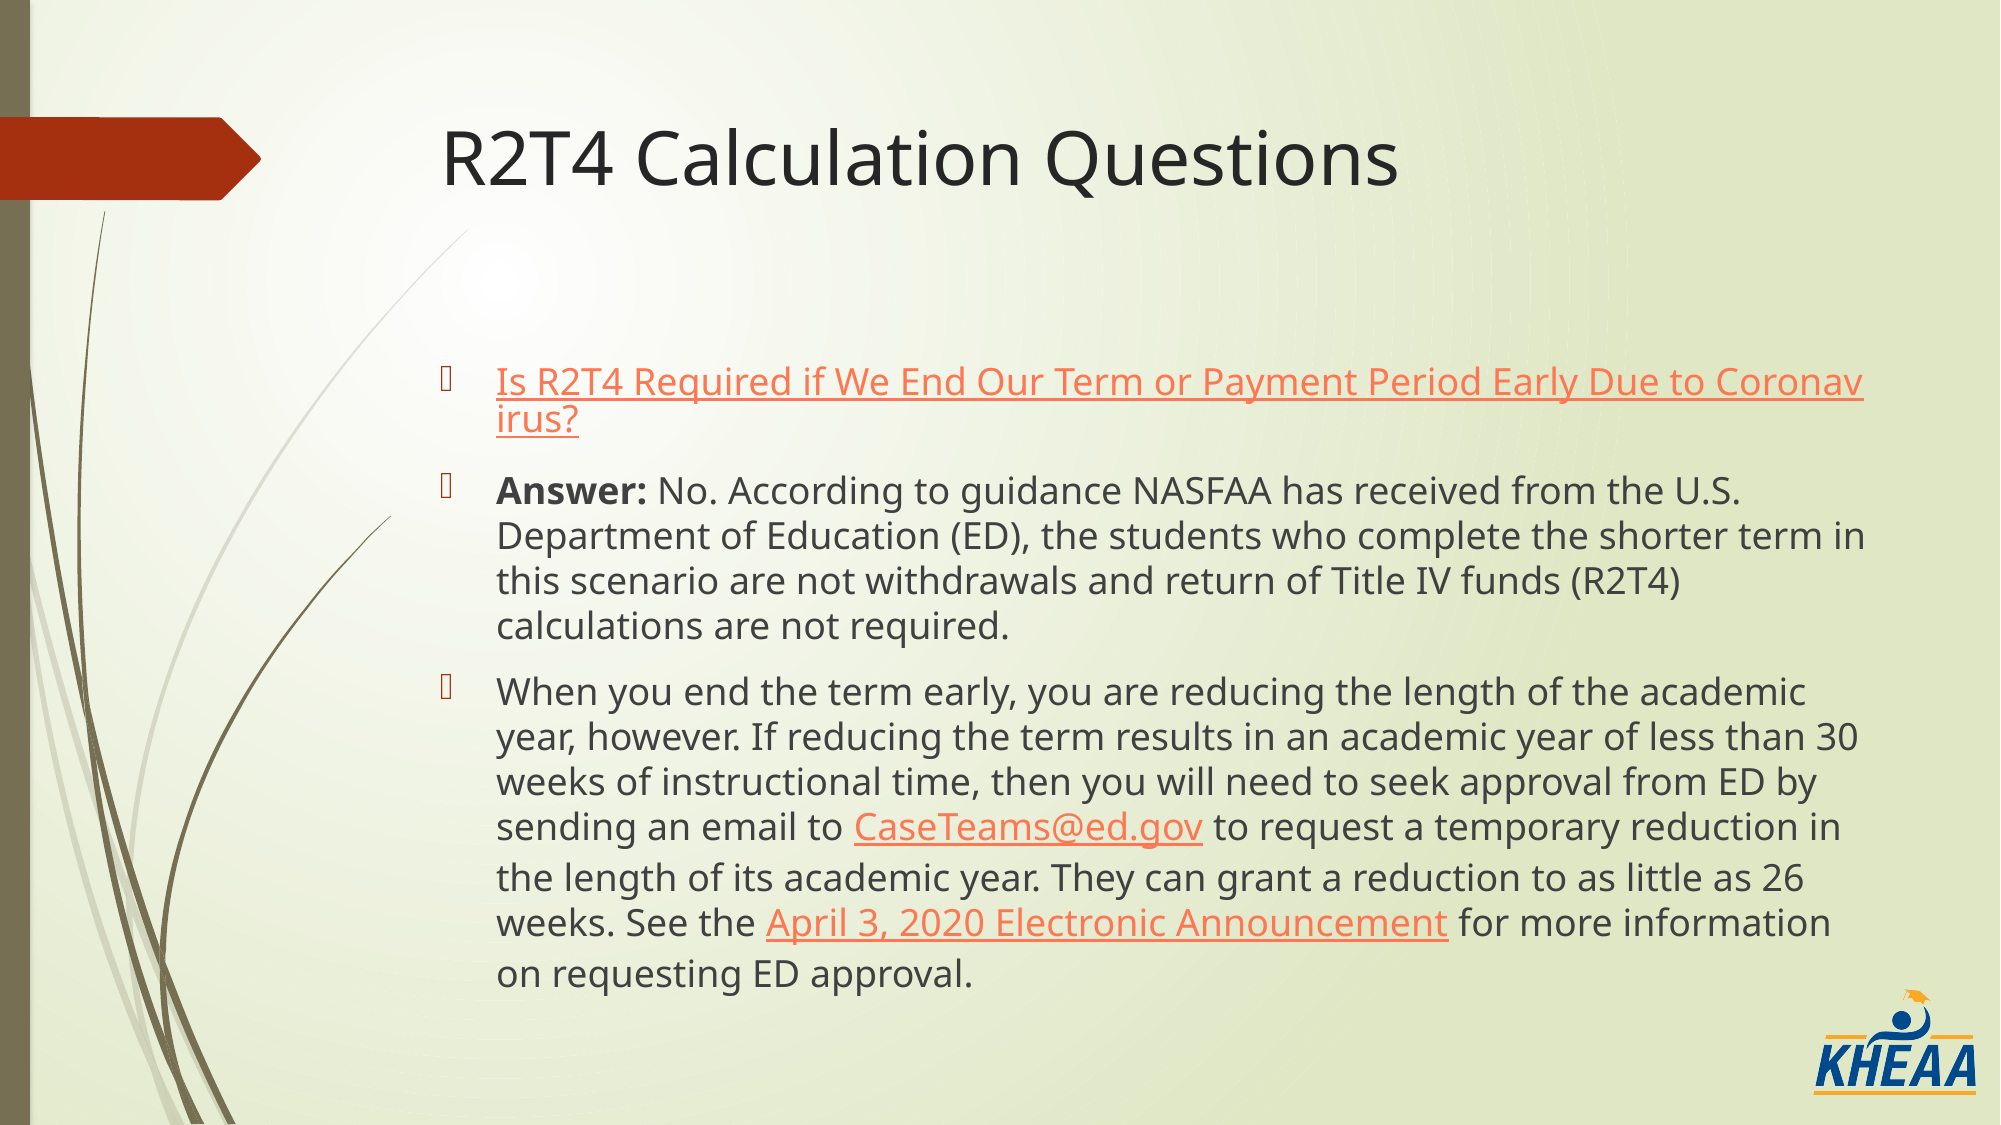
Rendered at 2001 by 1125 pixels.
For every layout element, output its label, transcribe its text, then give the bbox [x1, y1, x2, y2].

title R2T4 Calculation Questions [425, 102, 1888, 313]
list Is R2T4 Required if We End Our Term or Payment Period Early Due to Coronavirus? Answer: No. According to guidance NASFAA has received from the U.S. Department of Education (ED), the students who complete the shorter term in this scenario are not withdrawals and return of Title IV funds (R2T4) calculations are not required. When you end the term early, you are reducing the length of the academic year, however. If reducing the term results in an academic year of less than 30 weeks of instructional time, then you will need to seek approval from ED by sending an email to CaseTeams@ed.gov to request a temporary reduction in the length of its academic year. They can grant a reduction to as little as 26 weeks. See the April 3, 2020 Electronic Announcement for more information on requesting ED approval. [424, 350, 1888, 970]
picture [1809, 989, 1980, 1096]
